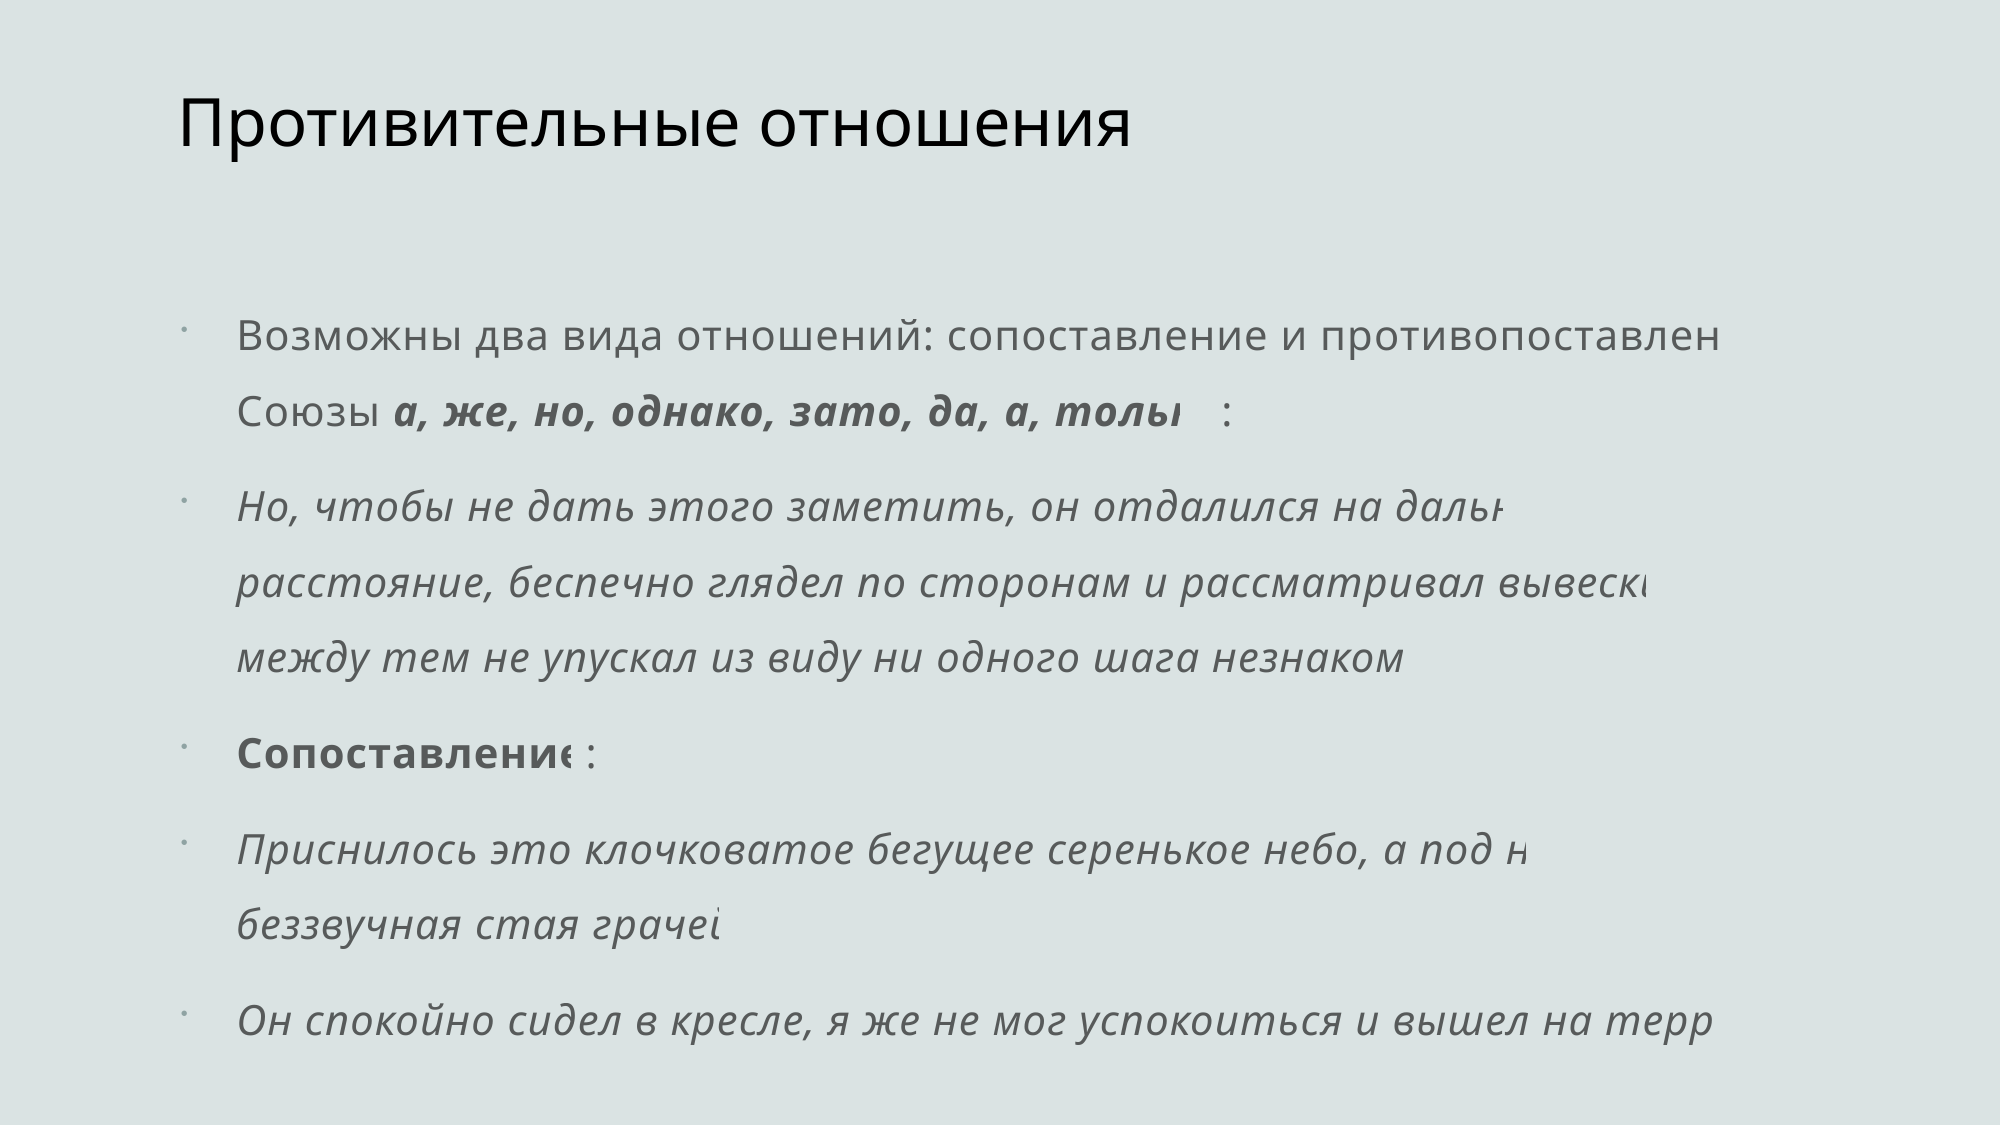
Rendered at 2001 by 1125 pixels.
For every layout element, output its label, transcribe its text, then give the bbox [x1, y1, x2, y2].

list Возможны два вида отношений: сопоставление и противопоставление. Союзы а, же, но, однако, зато, да, а, только: Но, чтобы не дать этого заметить, он отдалился на дальнее расстояние, беспечно глядел по сторонам и рассматривал вывески, а между тем не упускал из виду ни одного шага незнакомки. Сопоставление: Приснилось это клочковатое бегущее серенькое небо, а под ним беззвучная стая грачей. Он спокойно сидел в кресле, я же не мог успокоиться и вышел на террасу. [162, 276, 1838, 1061]
title Противительные отношения [162, 64, 1838, 248]
